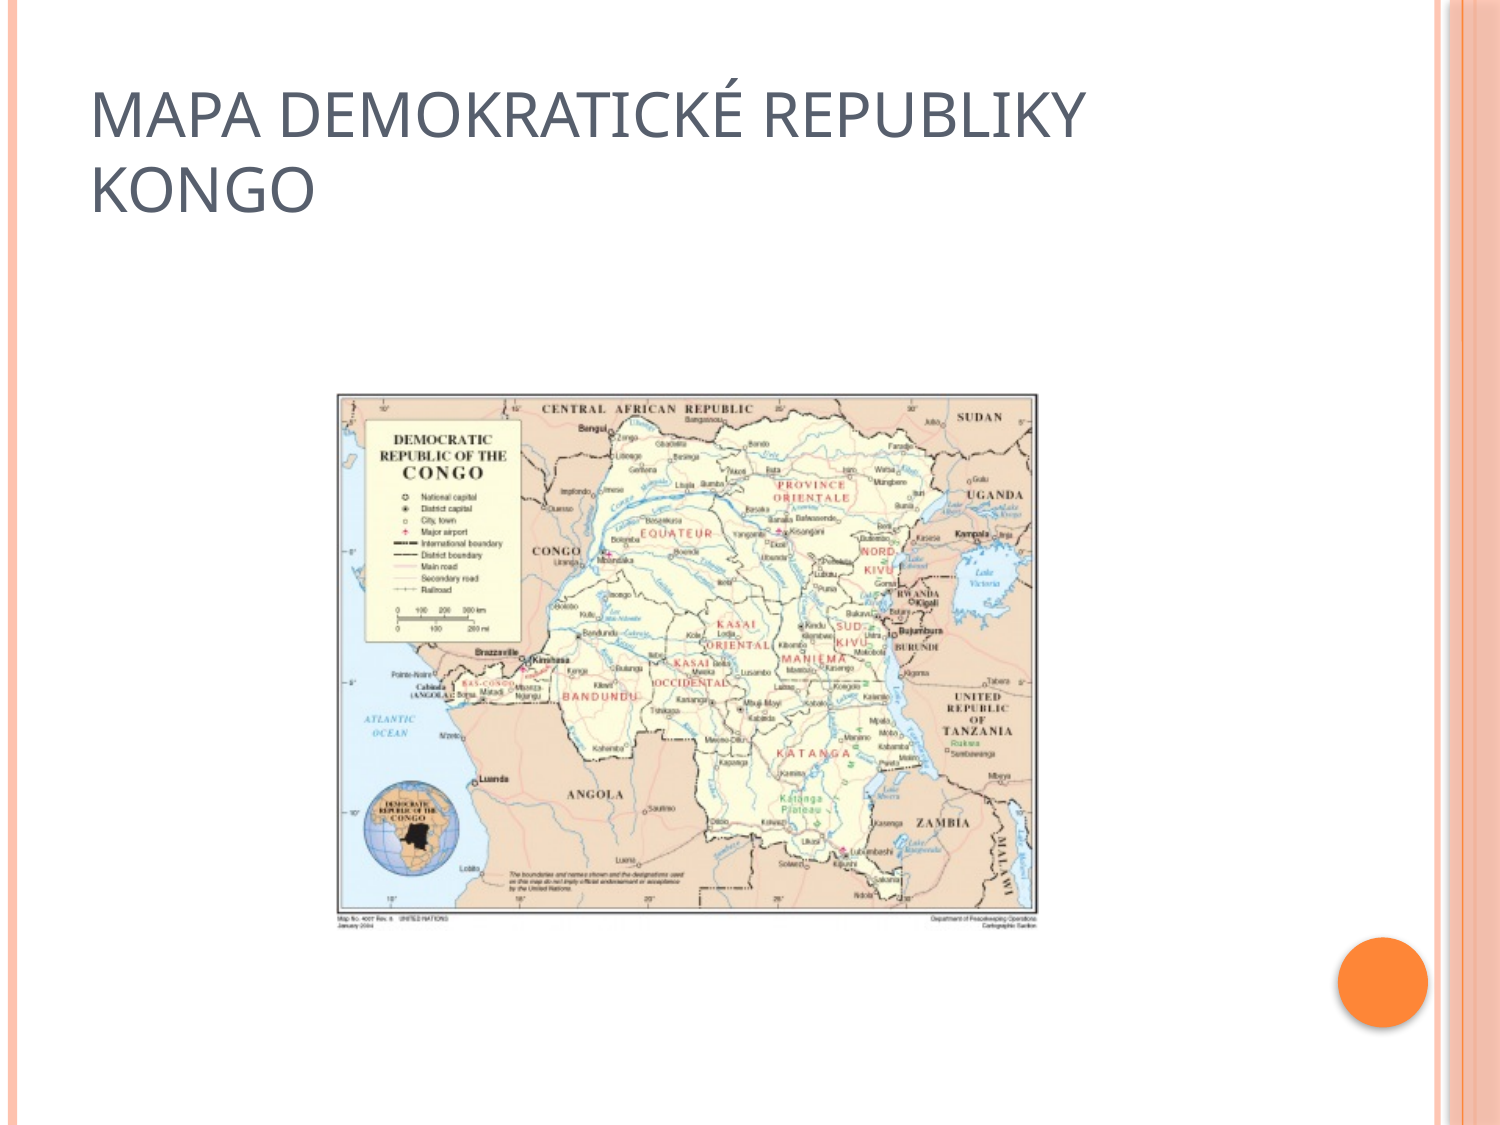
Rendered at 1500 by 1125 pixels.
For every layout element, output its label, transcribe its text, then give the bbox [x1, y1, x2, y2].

title Mapa Demokratické republiky Kongo [75, 45, 1300, 233]
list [336, 392, 1039, 932]
